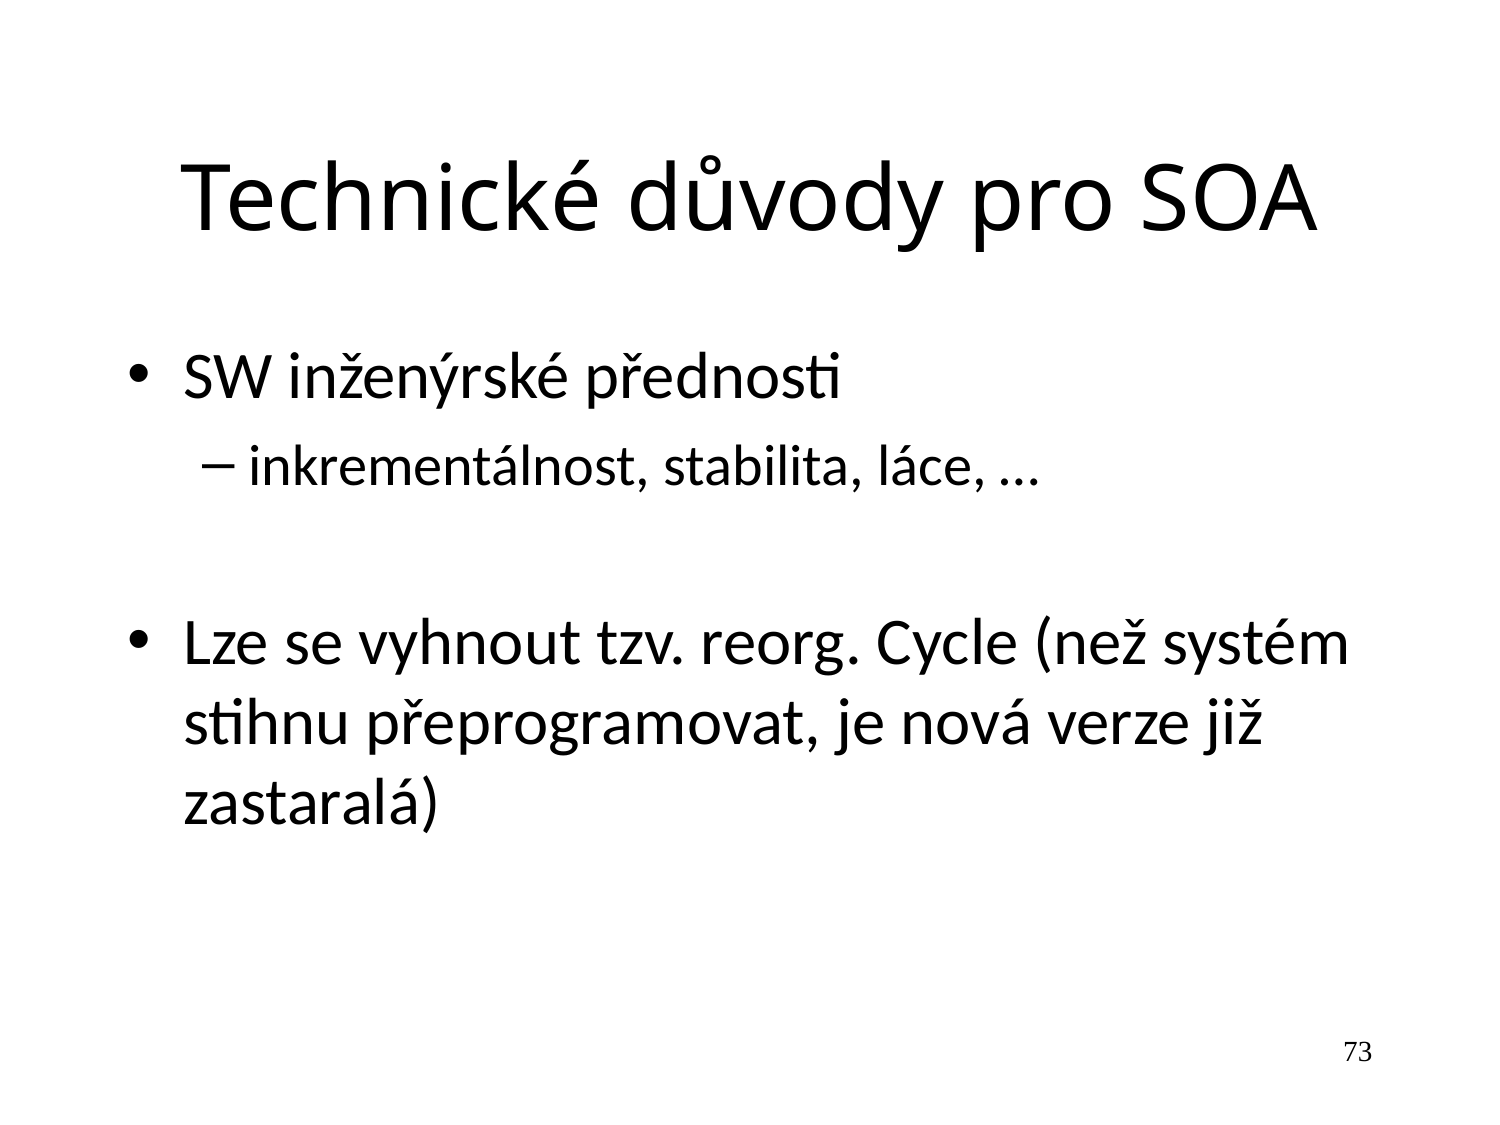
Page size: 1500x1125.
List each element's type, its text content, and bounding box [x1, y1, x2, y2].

text_box 73 [1074, 1024, 1388, 1100]
text_box SW inženýrské přednosti inkrementálnost, stabilita, láce, … Lze se vyhnout tzv. reorg. Cycle (než systém stihnu přeprogramovat, je nová verze již zastaralá) [112, 324, 1388, 1000]
text_box Technické důvody pro SOA [112, 99, 1388, 288]
